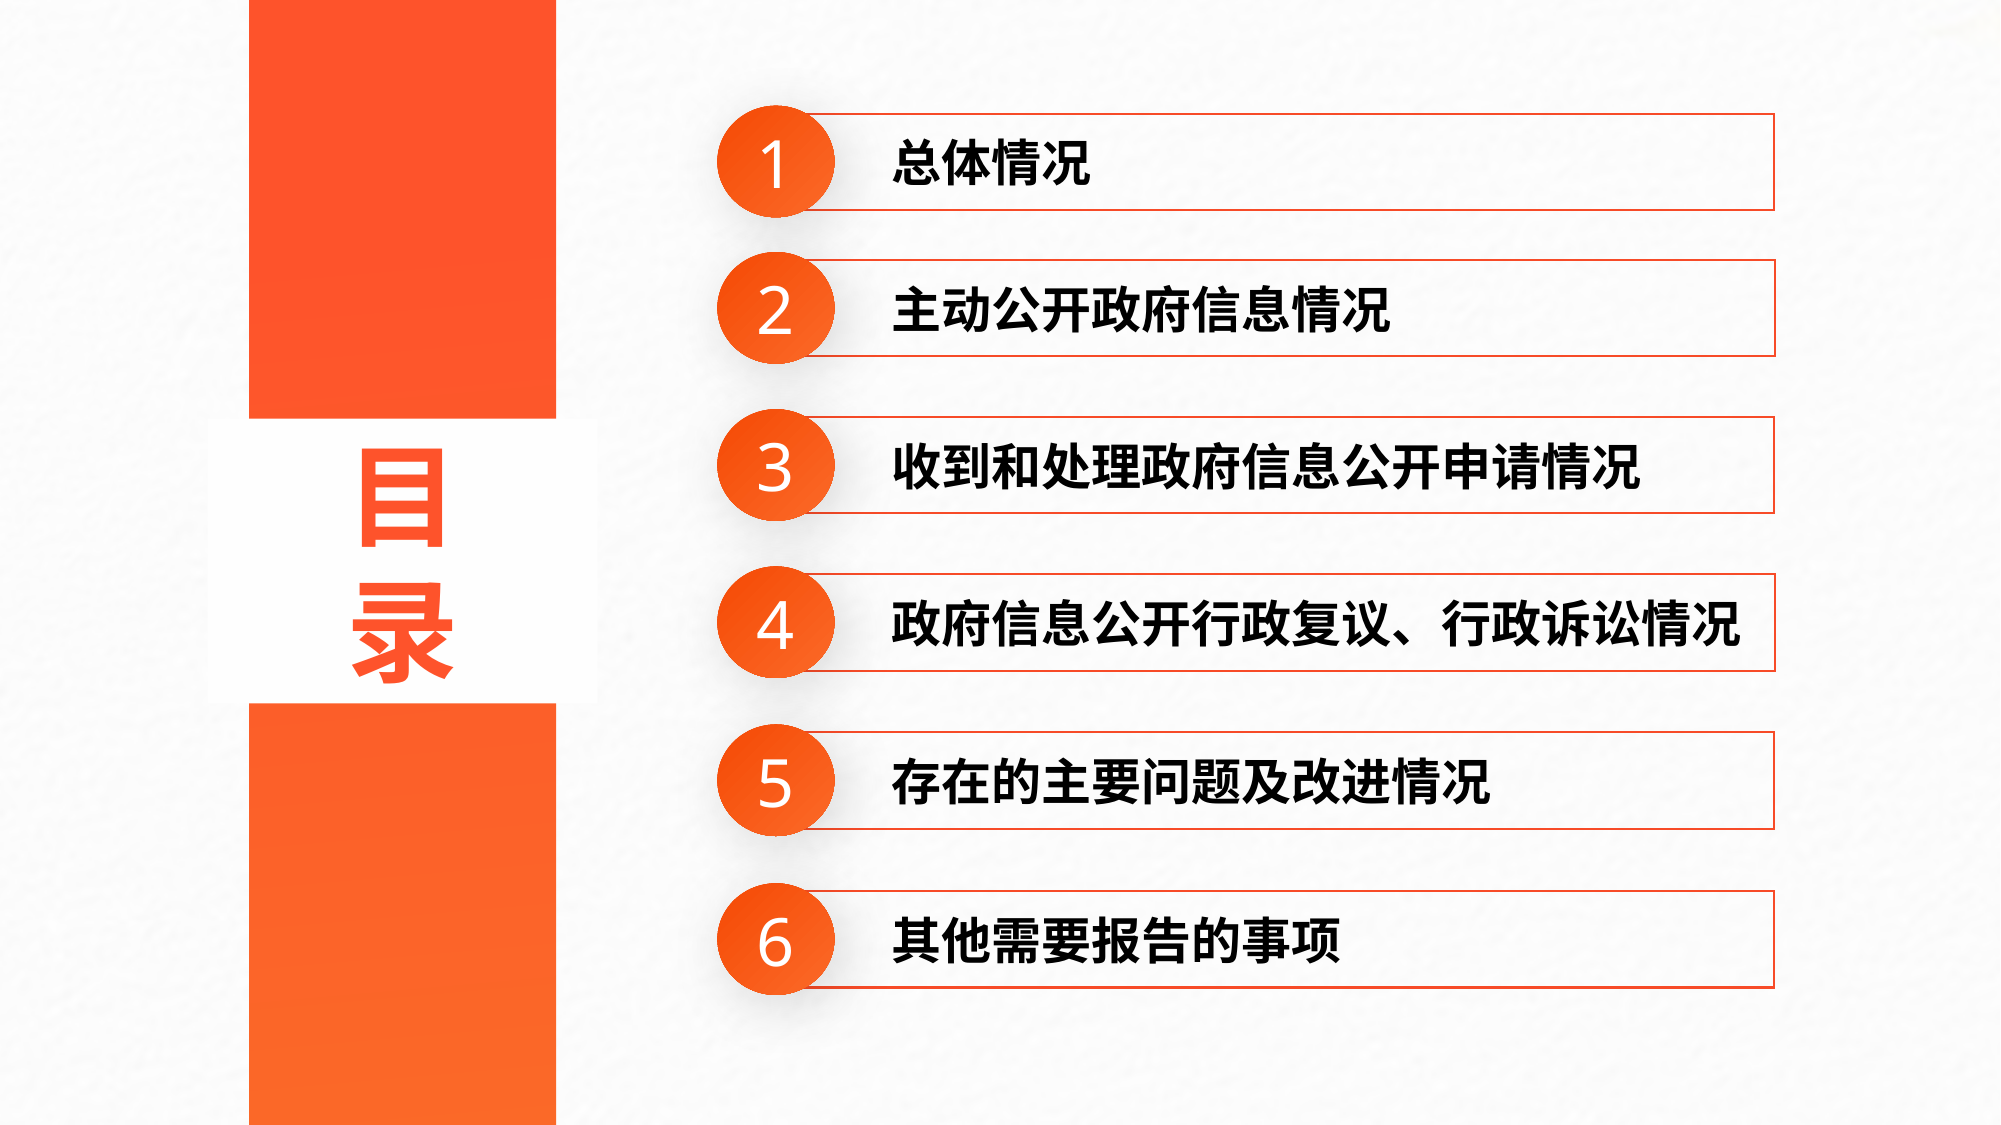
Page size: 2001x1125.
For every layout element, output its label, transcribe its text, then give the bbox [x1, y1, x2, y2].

text_box 6 [717, 891, 835, 987]
text_box [248, 0, 557, 418]
text_box [744, 882, 808, 891]
text_box 目 录 [207, 418, 598, 704]
text_box [743, 670, 809, 680]
text_box 4 [717, 575, 835, 670]
text_box [836, 573, 1776, 672]
text_box 收到和处理政府信息公开申请情况 [876, 427, 1657, 503]
text_box [744, 513, 808, 522]
text_box [742, 565, 810, 575]
text_box [743, 209, 809, 219]
text_box 总体情况 [876, 124, 1107, 200]
text_box 政府信息公开行政复议、行政诉讼情况 [876, 585, 1757, 660]
text_box [744, 356, 808, 365]
text_box [248, 704, 557, 1125]
text_box 1 [717, 114, 835, 209]
text_box 存在的主要问题及改进情况 [876, 743, 1507, 818]
text_box 主动公开政府信息情况 [876, 270, 1407, 346]
text_box [836, 416, 1775, 514]
text_box [836, 731, 1775, 830]
text_box 其他需要报告的事项 [876, 902, 1357, 977]
text_box [744, 408, 808, 417]
text_box [743, 828, 809, 838]
text_box [836, 259, 1776, 357]
text_box [743, 251, 808, 260]
text_box [743, 104, 809, 114]
text_box 2 [717, 260, 835, 356]
text_box [743, 987, 808, 996]
text_box [836, 113, 1775, 211]
text_box [836, 890, 1775, 989]
text_box 3 [717, 417, 835, 513]
text_box 5 [717, 733, 835, 828]
text_box [742, 723, 809, 733]
